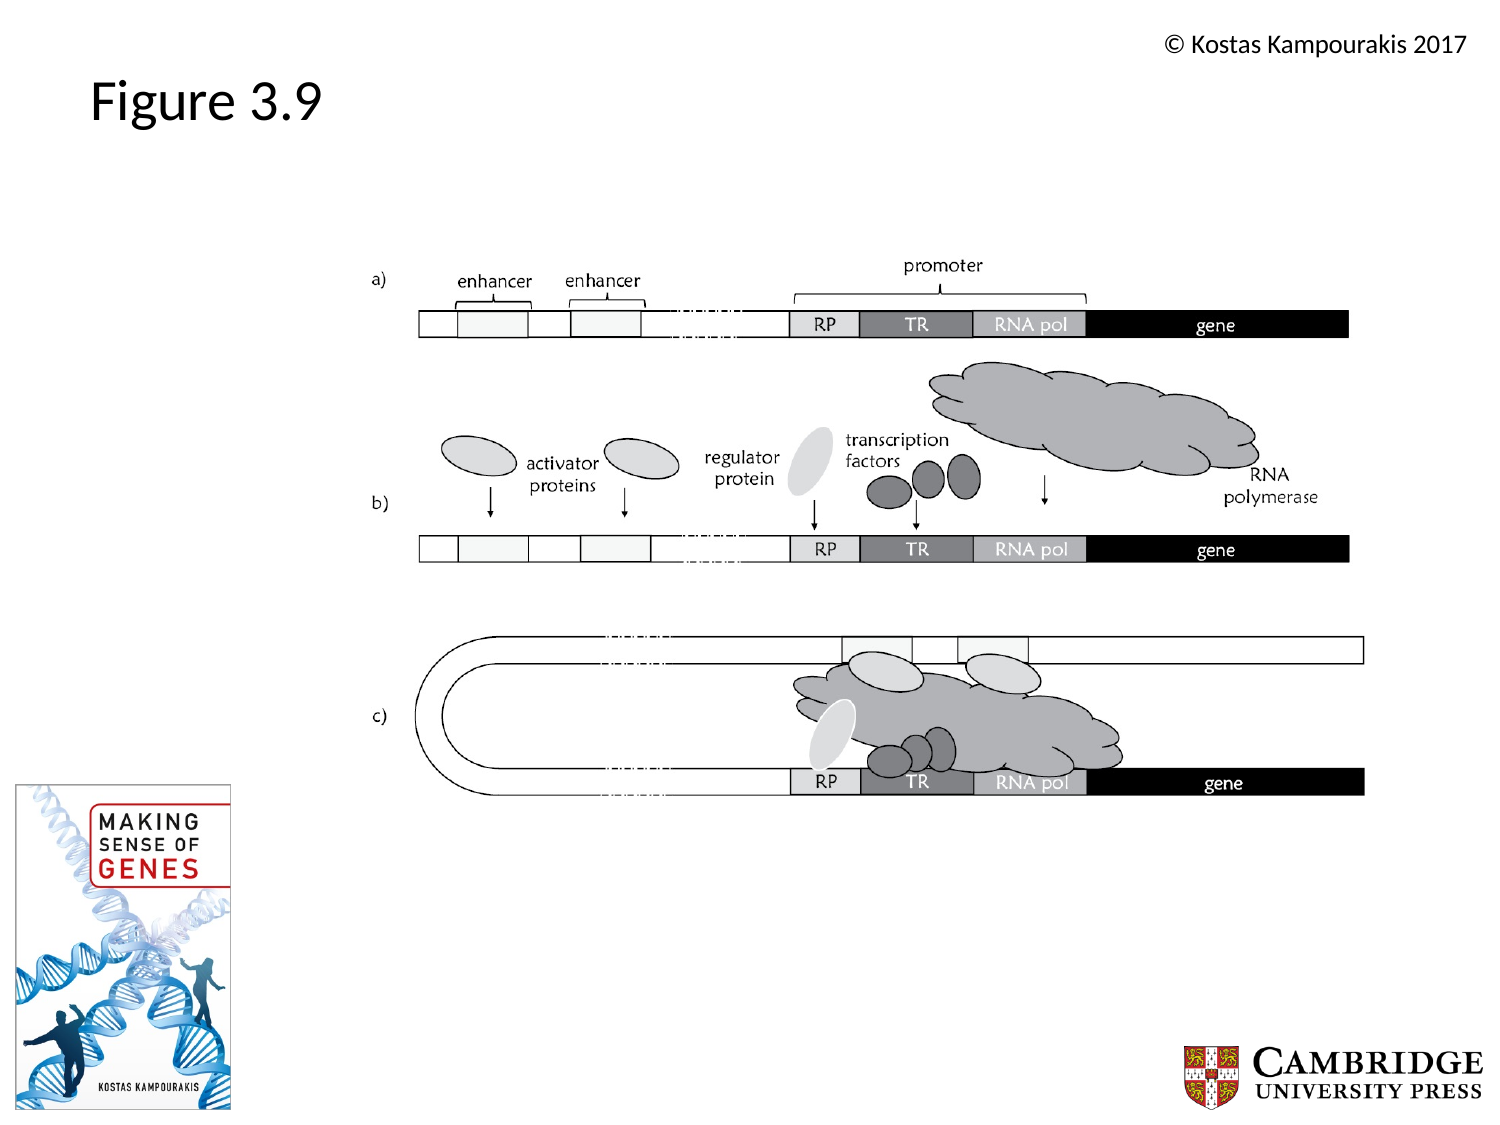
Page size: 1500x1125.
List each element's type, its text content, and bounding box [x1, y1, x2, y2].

picture [1184, 1046, 1483, 1110]
picture [371, 255, 1365, 796]
title Figure 3.9 [75, 45, 384, 149]
picture [15, 784, 231, 1110]
